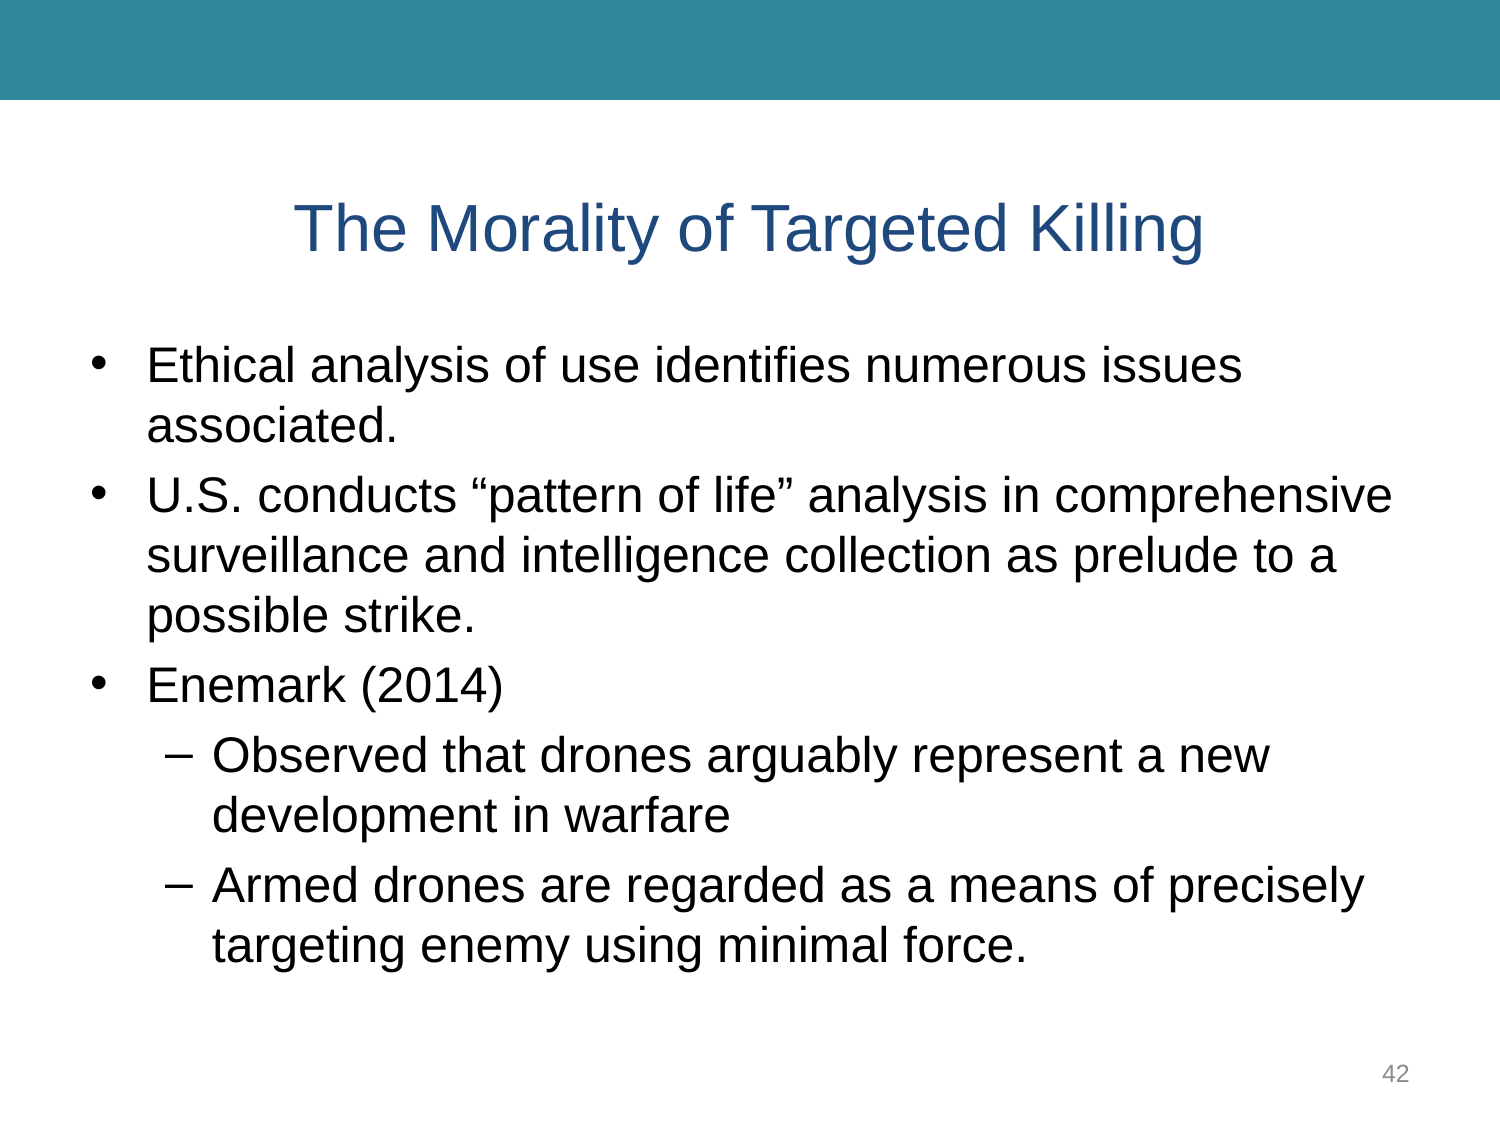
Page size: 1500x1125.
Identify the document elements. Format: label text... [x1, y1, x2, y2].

title The Morality of Targeted Killing [75, 125, 1425, 324]
list Ethical analysis of use identifies numerous issues associated. U.S. conducts “pattern of life” analysis in comprehensive surveillance and intelligence collection as prelude to a possible strike. Enemark (2014) Observed that drones arguably represent a new development in warfare Armed drones are regarded as a means of precisely targeting enemy using minimal force. [75, 324, 1425, 1043]
slide_number 42 [1350, 1042, 1425, 1103]
